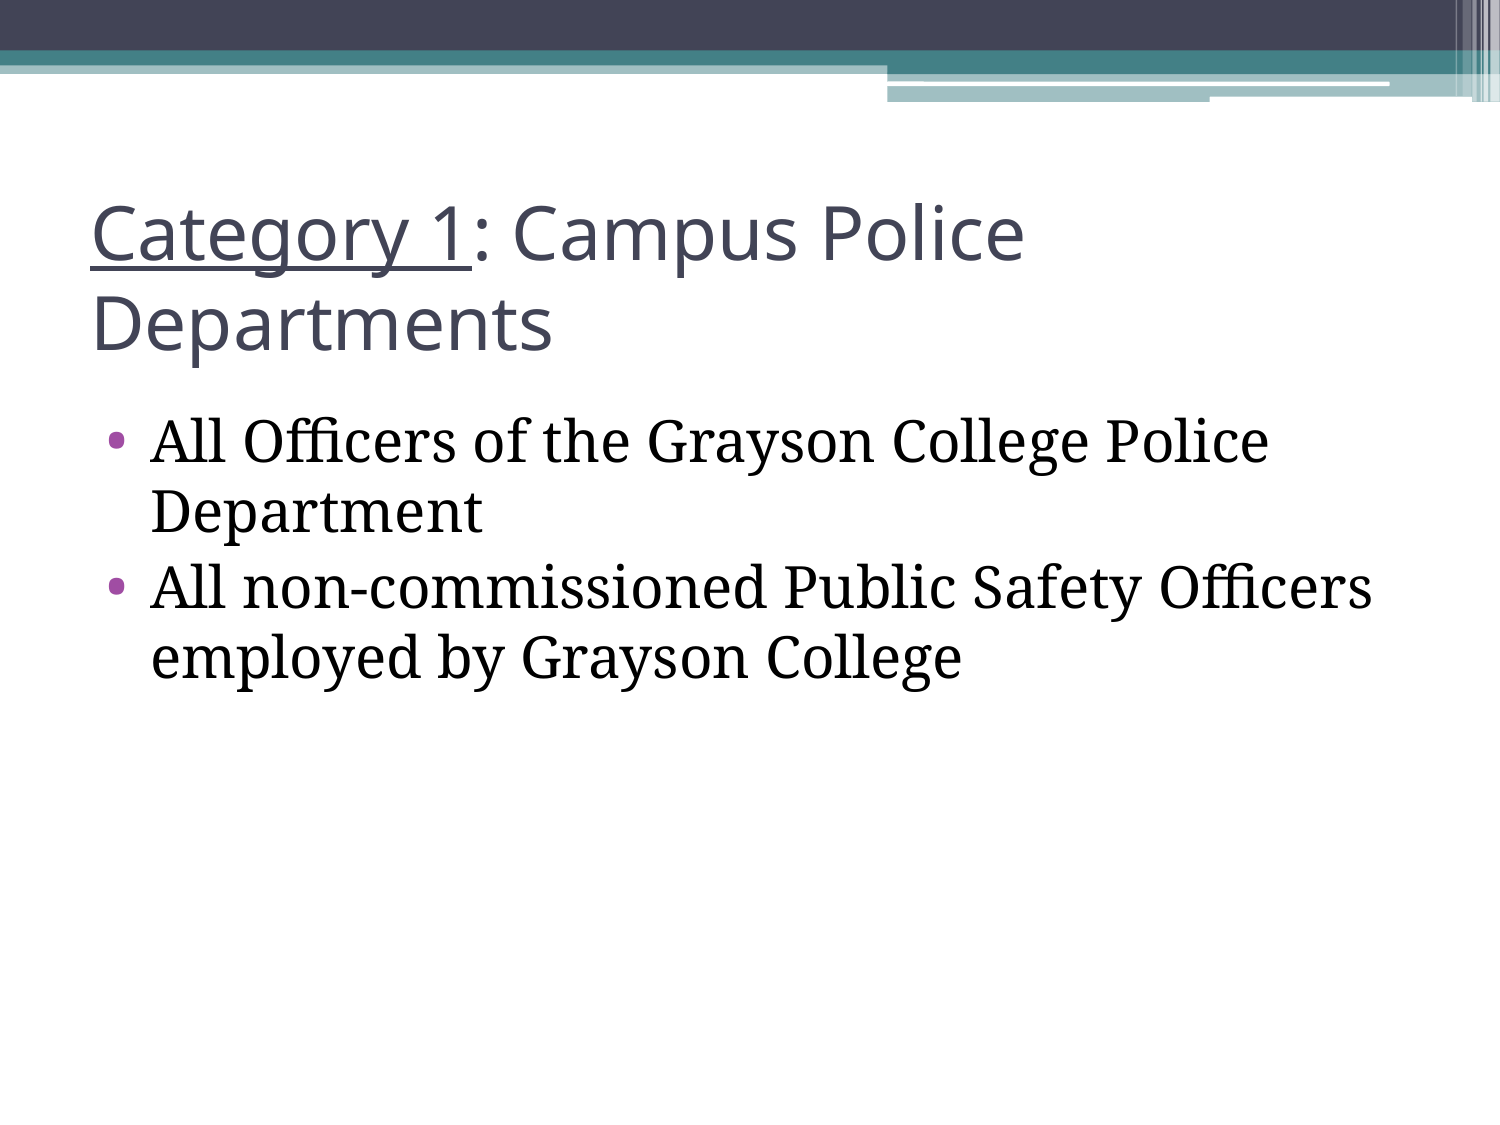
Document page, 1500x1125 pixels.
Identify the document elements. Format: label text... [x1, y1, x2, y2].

list All Officers of the Grayson College Police Department All non-commissioned Public Safety Officers employed by Grayson College [75, 396, 1425, 1079]
title Category 1: Campus Police Departments [75, 187, 1425, 363]
